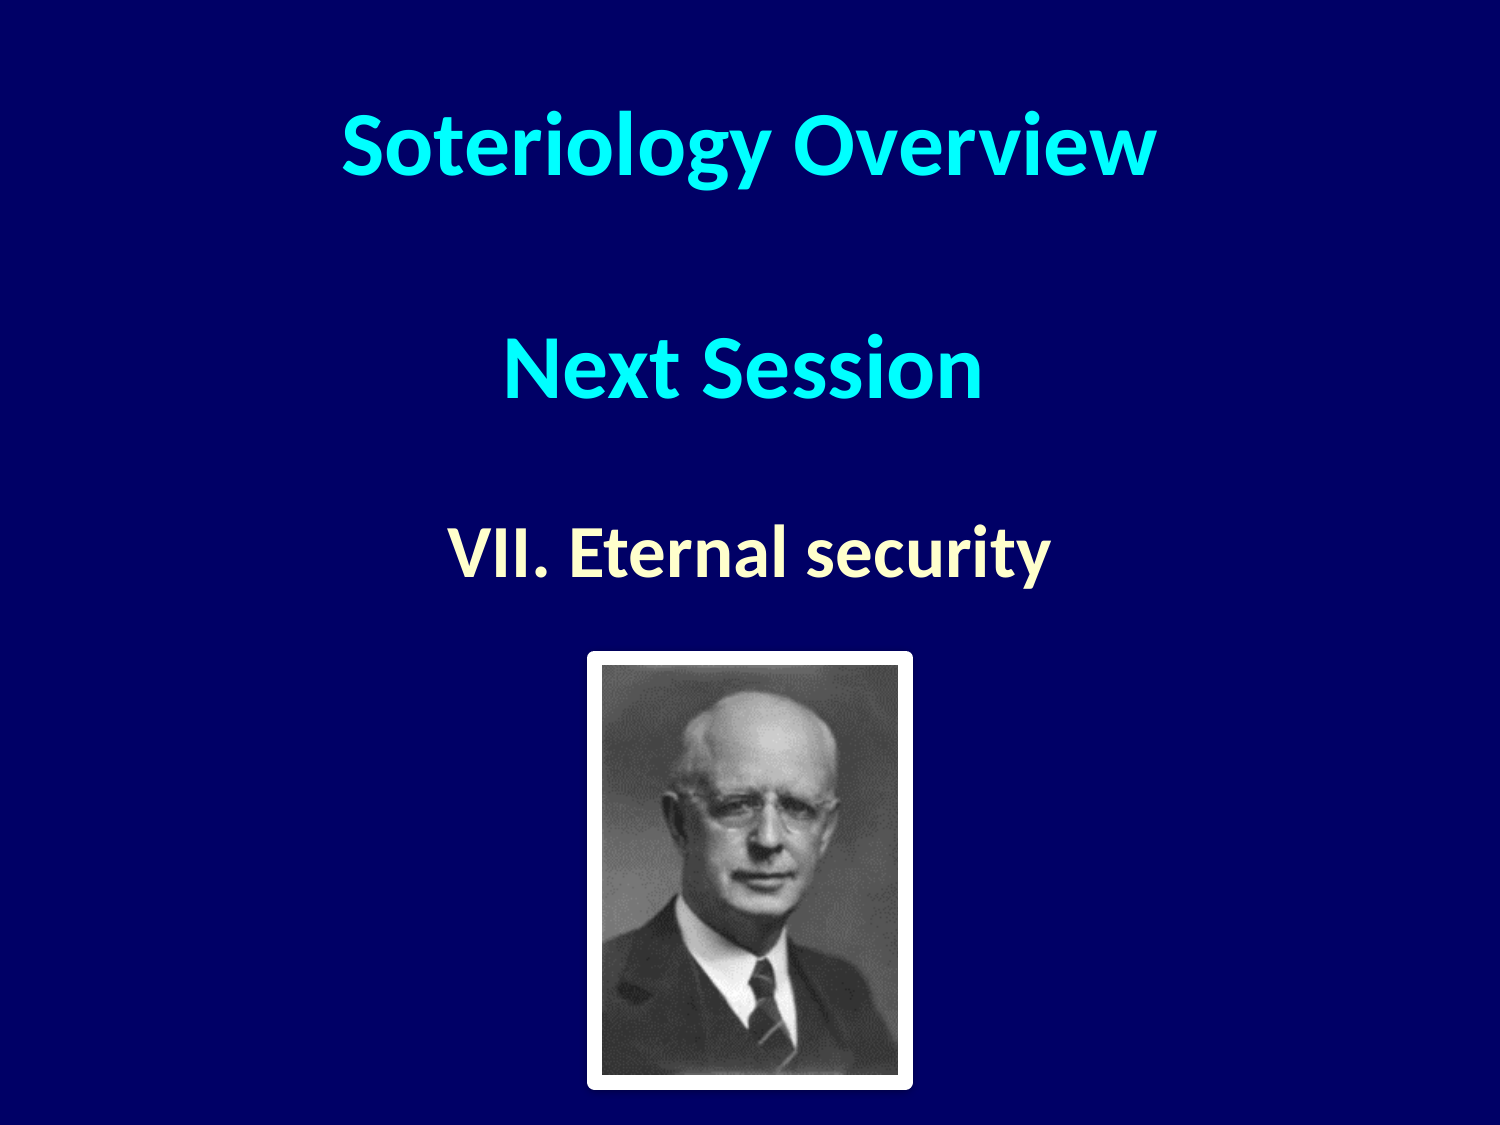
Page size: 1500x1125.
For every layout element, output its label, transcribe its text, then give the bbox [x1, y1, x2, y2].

title Soteriology Overview [75, 45, 1425, 233]
text_box Next Session [487, 299, 1013, 535]
text_box VII. Eternal security [62, 468, 1438, 638]
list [601, 664, 899, 1076]
